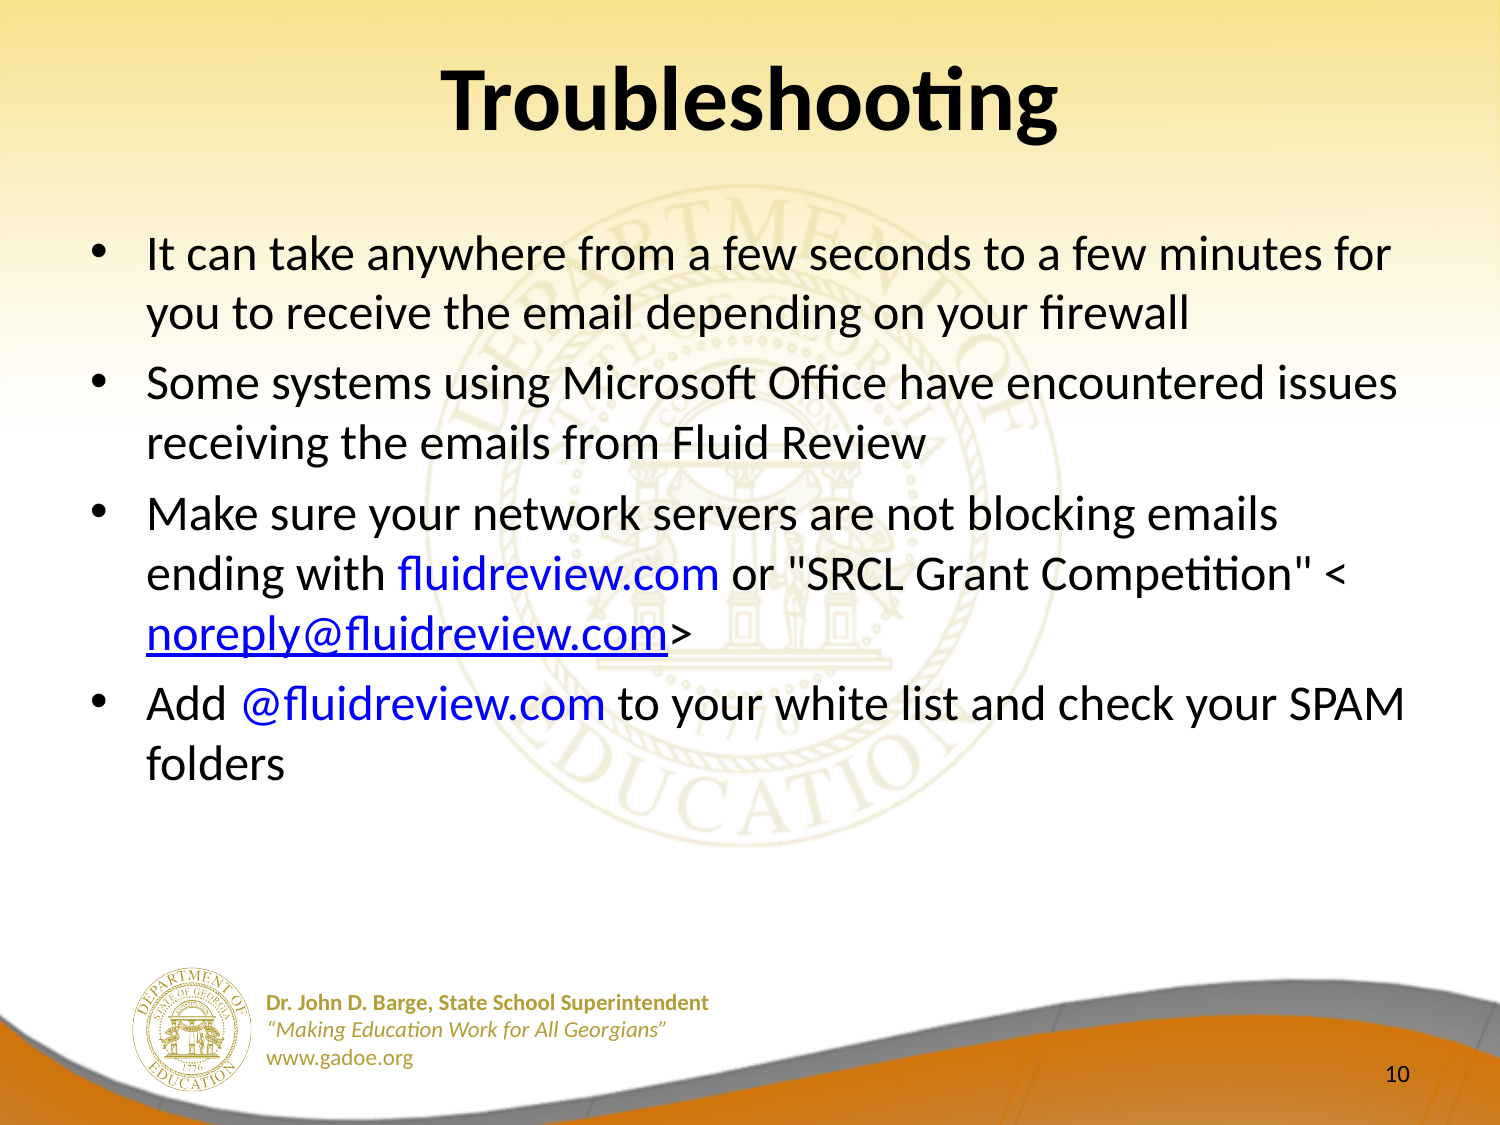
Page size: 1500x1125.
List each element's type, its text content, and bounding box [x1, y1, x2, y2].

title Troubleshooting [74, 0, 1426, 188]
slide_number 10 [1325, 1042, 1425, 1103]
list It can take anywhere from a few seconds to a few minutes for you to receive the email depending on your firewall Some systems using Microsoft Office have encountered issues receiving the emails from Fluid Review Make sure your network servers are not blocking emails ending with fluidreview.com or "SRCL Grant Competition" <noreply@fluidreview.com> Add @fluidreview.com to your white list and check your SPAM folders [74, 212, 1426, 927]
picture [0, 0, 1500, 1125]
